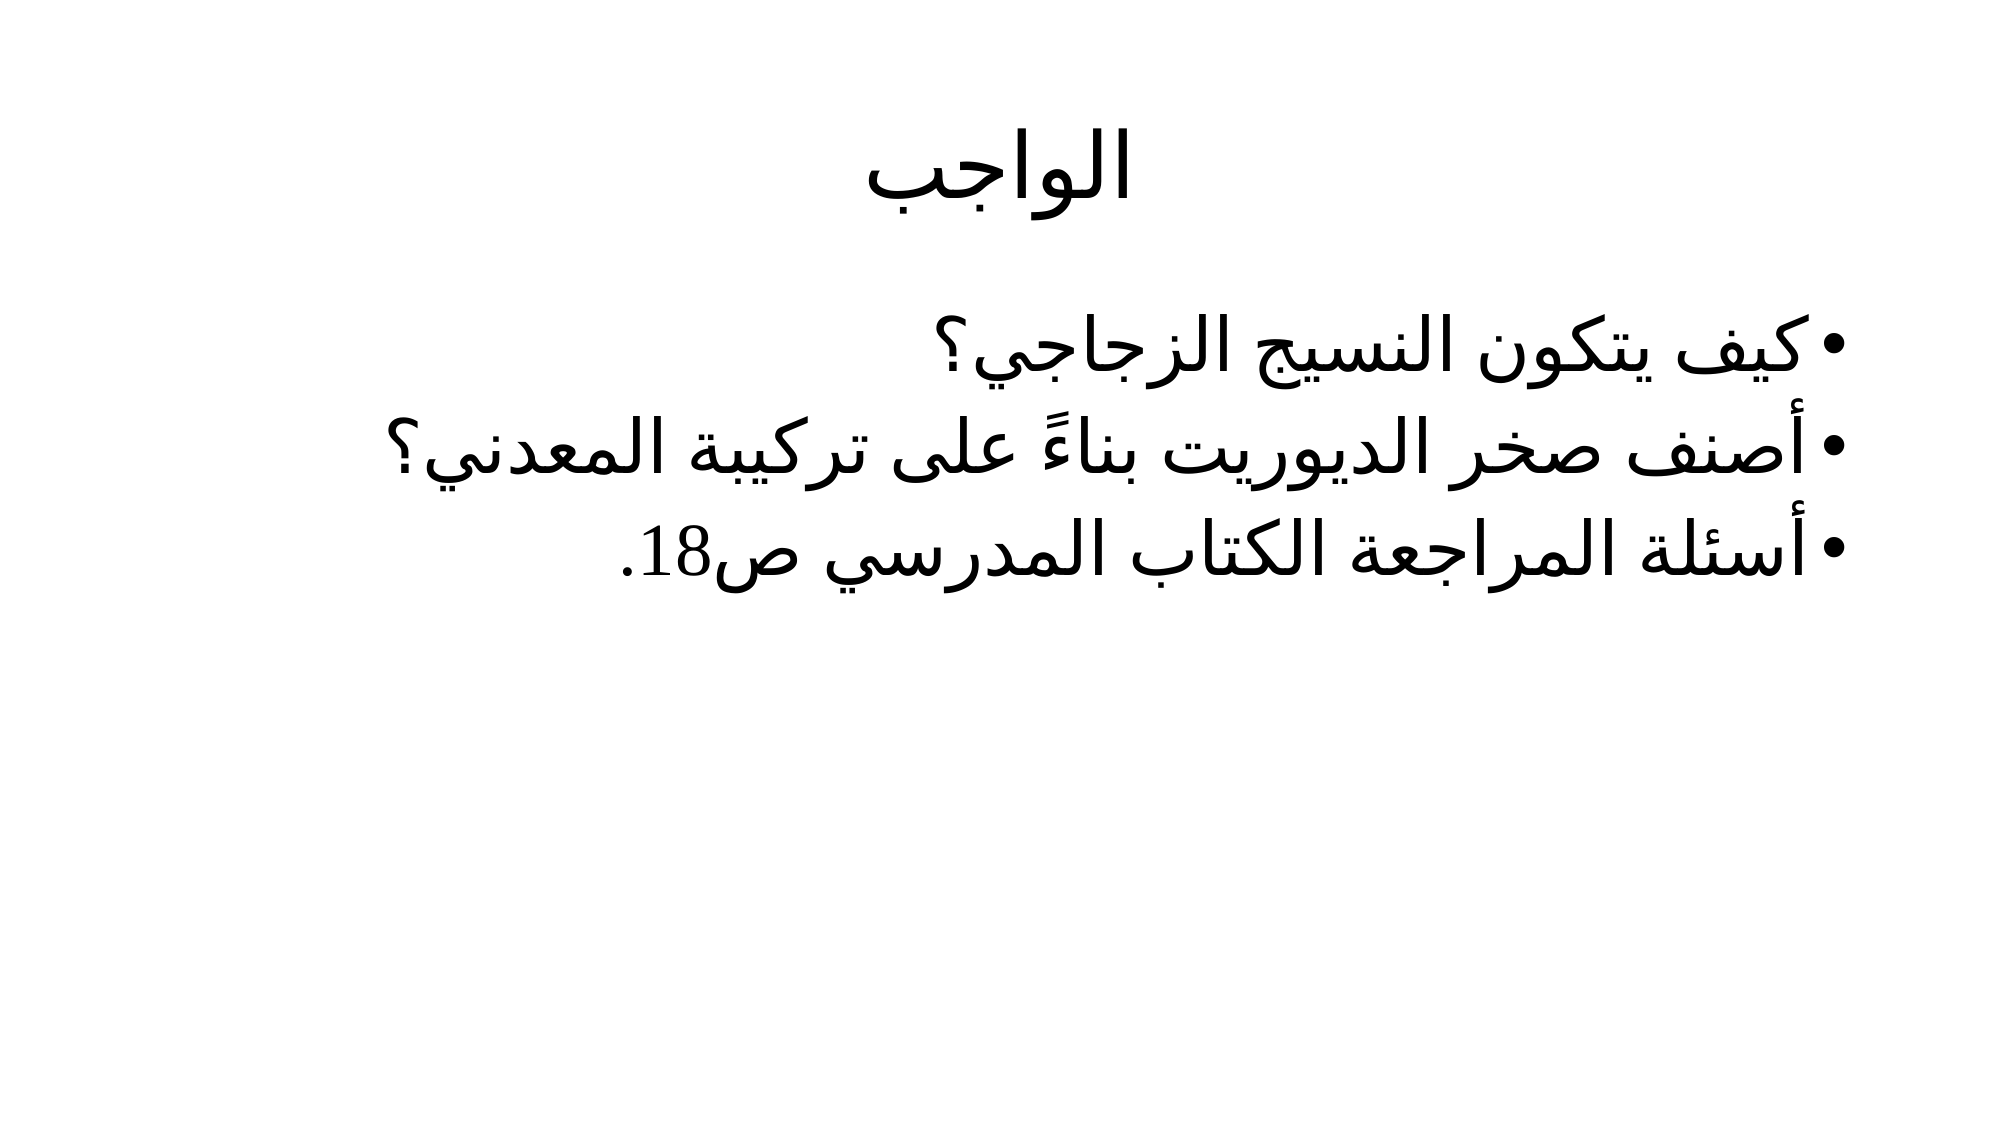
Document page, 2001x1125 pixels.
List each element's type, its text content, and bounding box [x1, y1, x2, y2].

title الواجب [137, 59, 1863, 278]
list كيف يتكون النسيج الزجاجي؟ أصنف صخر الديوريت بناءً على تركيبة المعدني؟ أسئلة المراجعة الكتاب المدرسي ص18. [137, 299, 1863, 1014]
